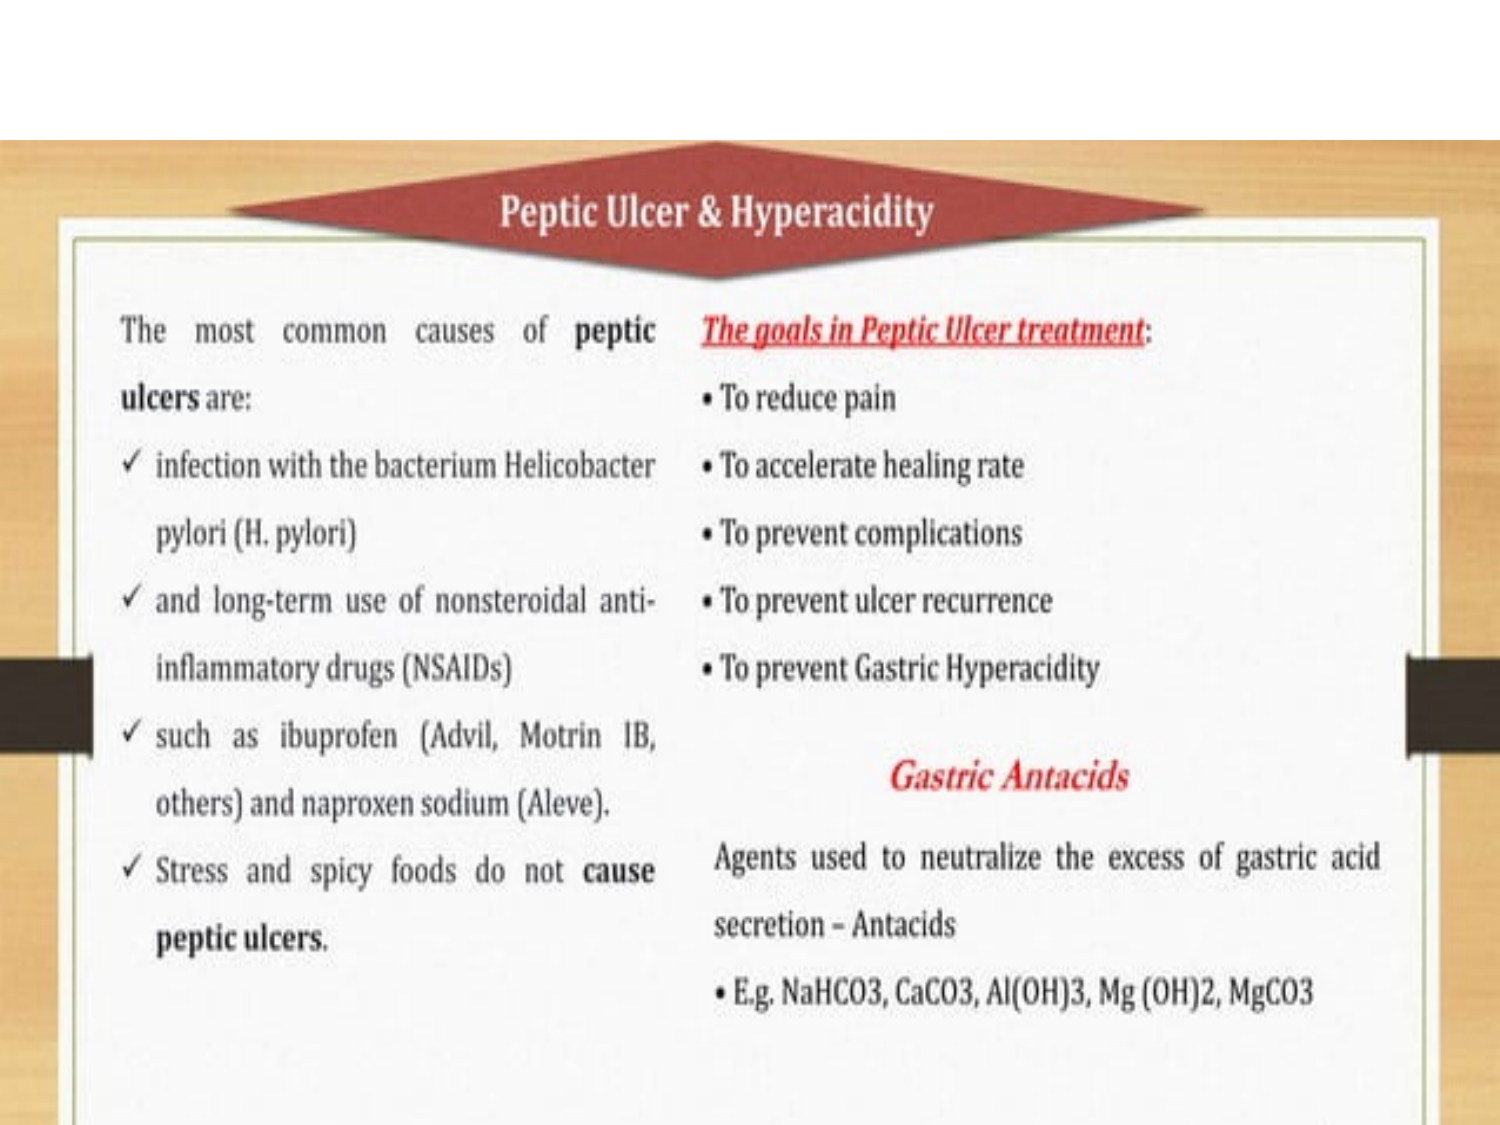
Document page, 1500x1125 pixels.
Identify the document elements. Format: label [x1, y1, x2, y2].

picture [0, 139, 1500, 1125]
